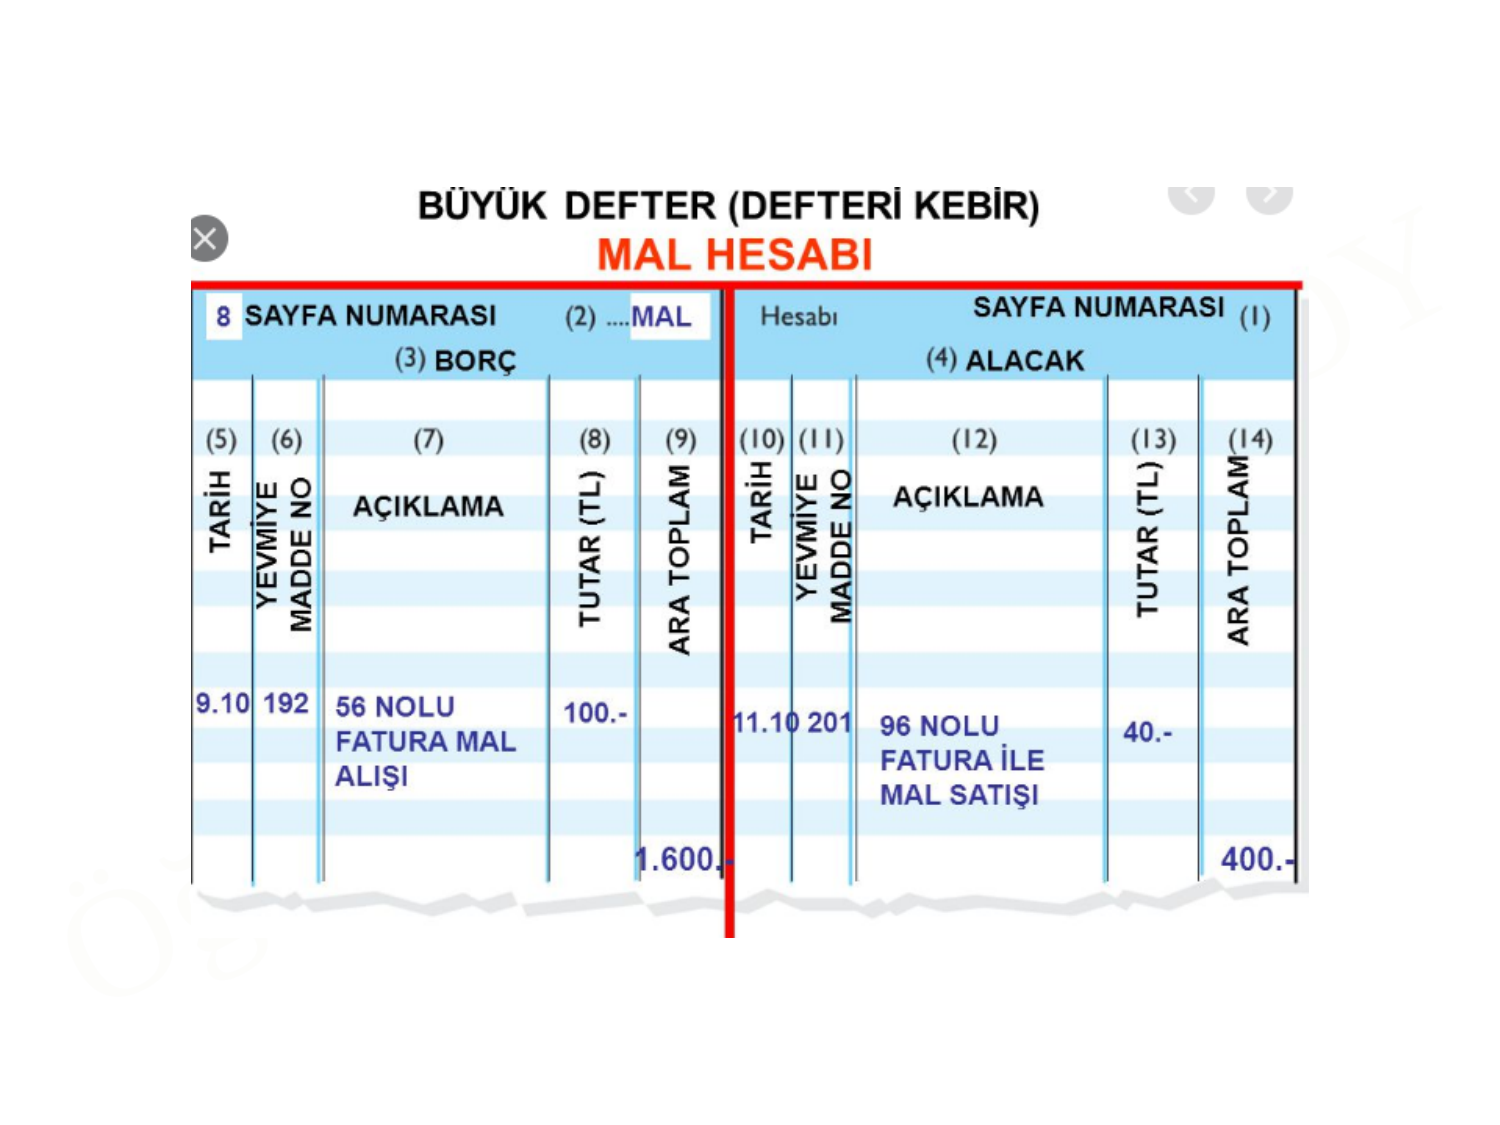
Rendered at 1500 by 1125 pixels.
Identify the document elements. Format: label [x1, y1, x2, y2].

picture [191, 187, 1309, 938]
